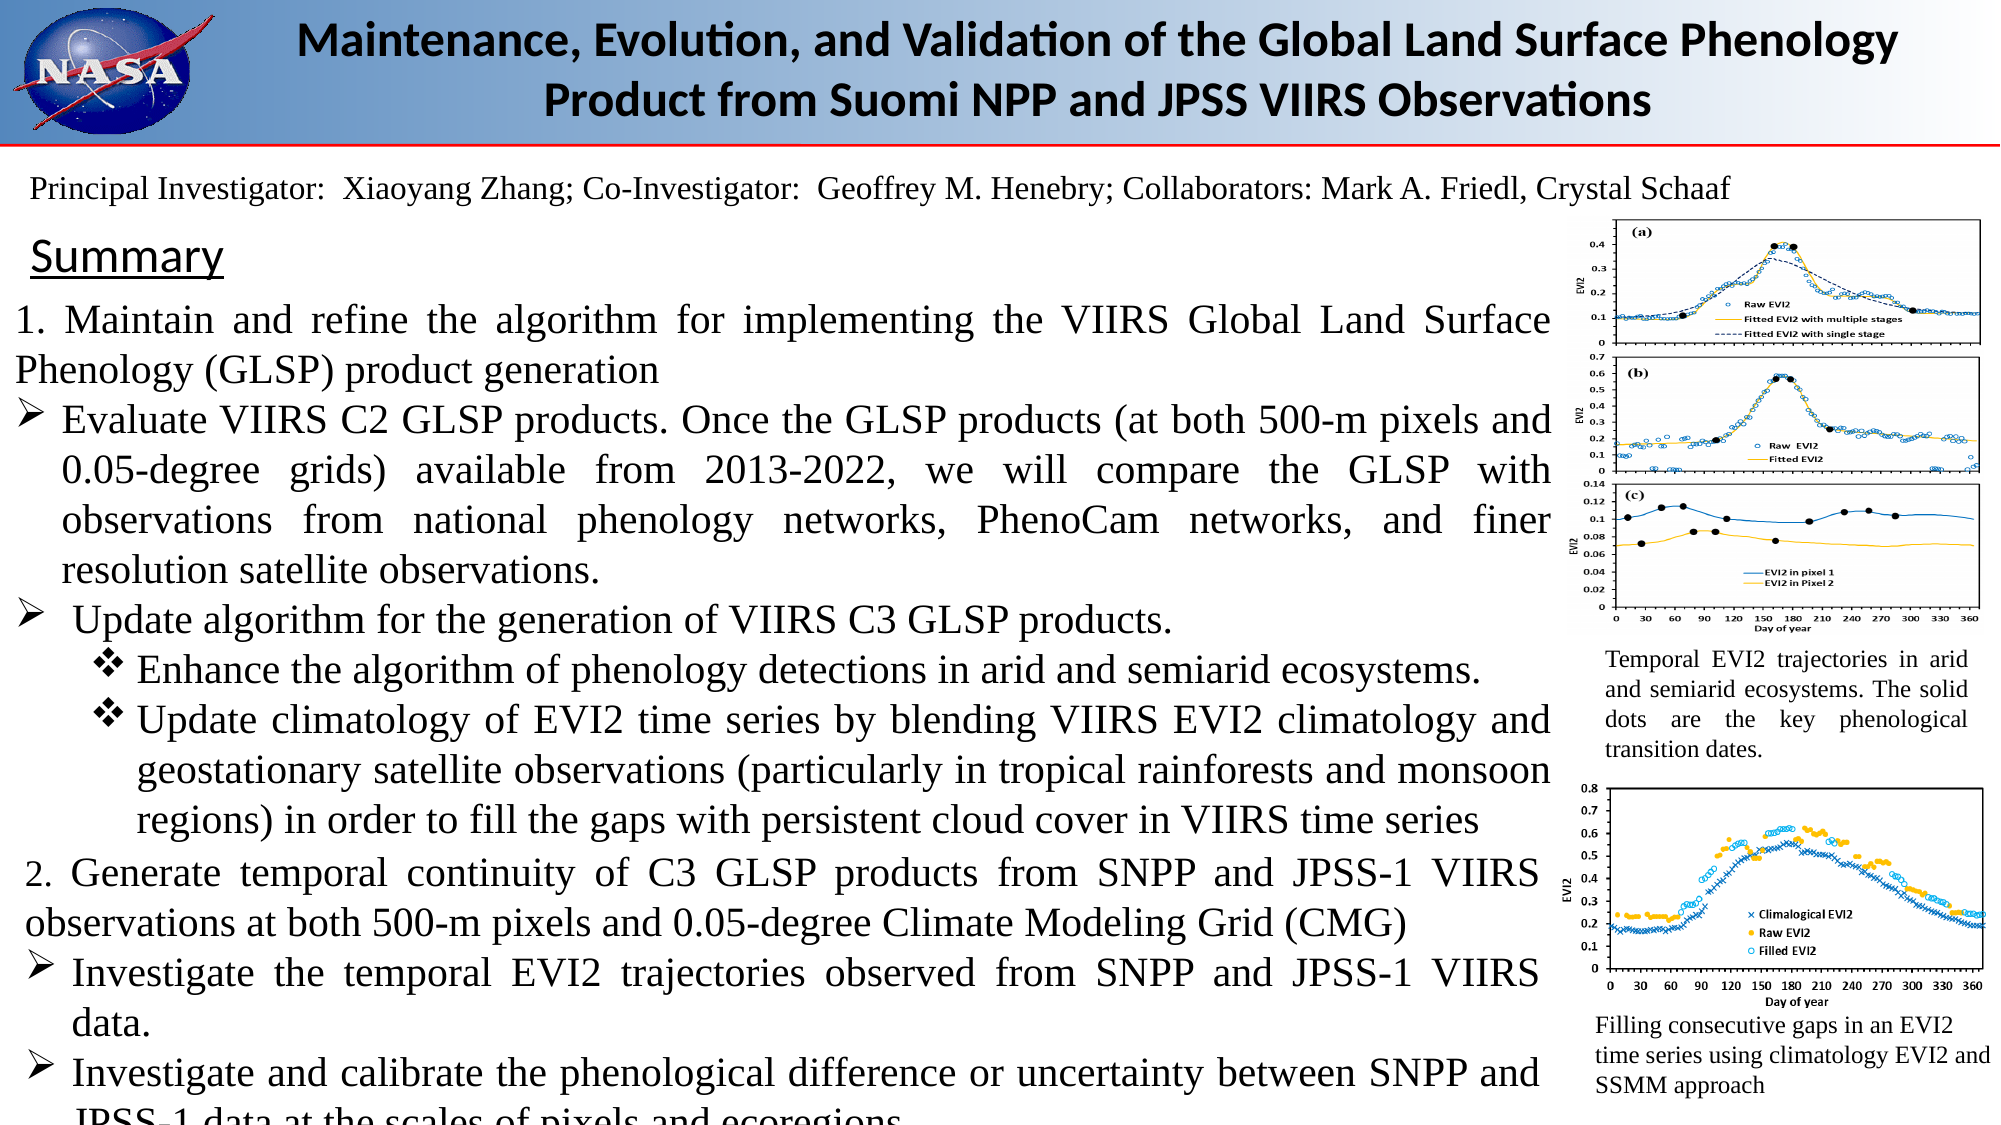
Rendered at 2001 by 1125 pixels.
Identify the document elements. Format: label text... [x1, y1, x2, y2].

text_box Principal Investigator: Xiaoyang Zhang; Co-Investigator: Geoffrey M. Henebry; Collaborators: Mark A. Friedl, Crystal Schaaf [14, 158, 1892, 214]
text_box 2. Generate temporal continuity of C3 GLSP products from SNPP and JPSS-1 VIIRS observations at both 500-m pixels and 0.05-degree Climate Modeling Grid (CMG) Investigate the temporal EVI2 trajectories observed from SNPP and JPSS-1 VIIRS data. Investigate and calibrate the phenological difference or uncertainty between SNPP and JPSS-1 data at the scales of pixels and ecoregions. [10, 837, 1557, 1125]
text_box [1556, 779, 2000, 1108]
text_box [1567, 215, 1984, 729]
title Maintenance, Evolution, and Validation of the Global Land Surface Phenology Product from Suomi NPP and JPSS VIIRS Observations [228, 0, 1968, 146]
text_box 1. Maintain and refine the algorithm for implementing the VIIRS Global Land Surface Phenology (GLSP) product generation Evaluate VIIRS C2 GLSP products. Once the GLSP products (at both 500-m pixels and 0.05-degree grids) available from 2013-2022, we will compare the GLSP with observations from national phenology networks, PhenoCam networks, and finer resolution satellite observations. Update algorithm for the generation of VIIRS C3 GLSP products. Enhance the algorithm of phenology detections in arid and semiarid ecosystems. Update climatology of EVI2 time series by blending VIIRS EVI2 climatology and geostationary satellite observations (particularly in tropical rainforests and monsoon regions) in order to fill the gaps with persistent cloud cover in VIIRS time series [0, 284, 1568, 850]
picture [0, 0, 215, 142]
text_box Summary [15, 215, 240, 284]
